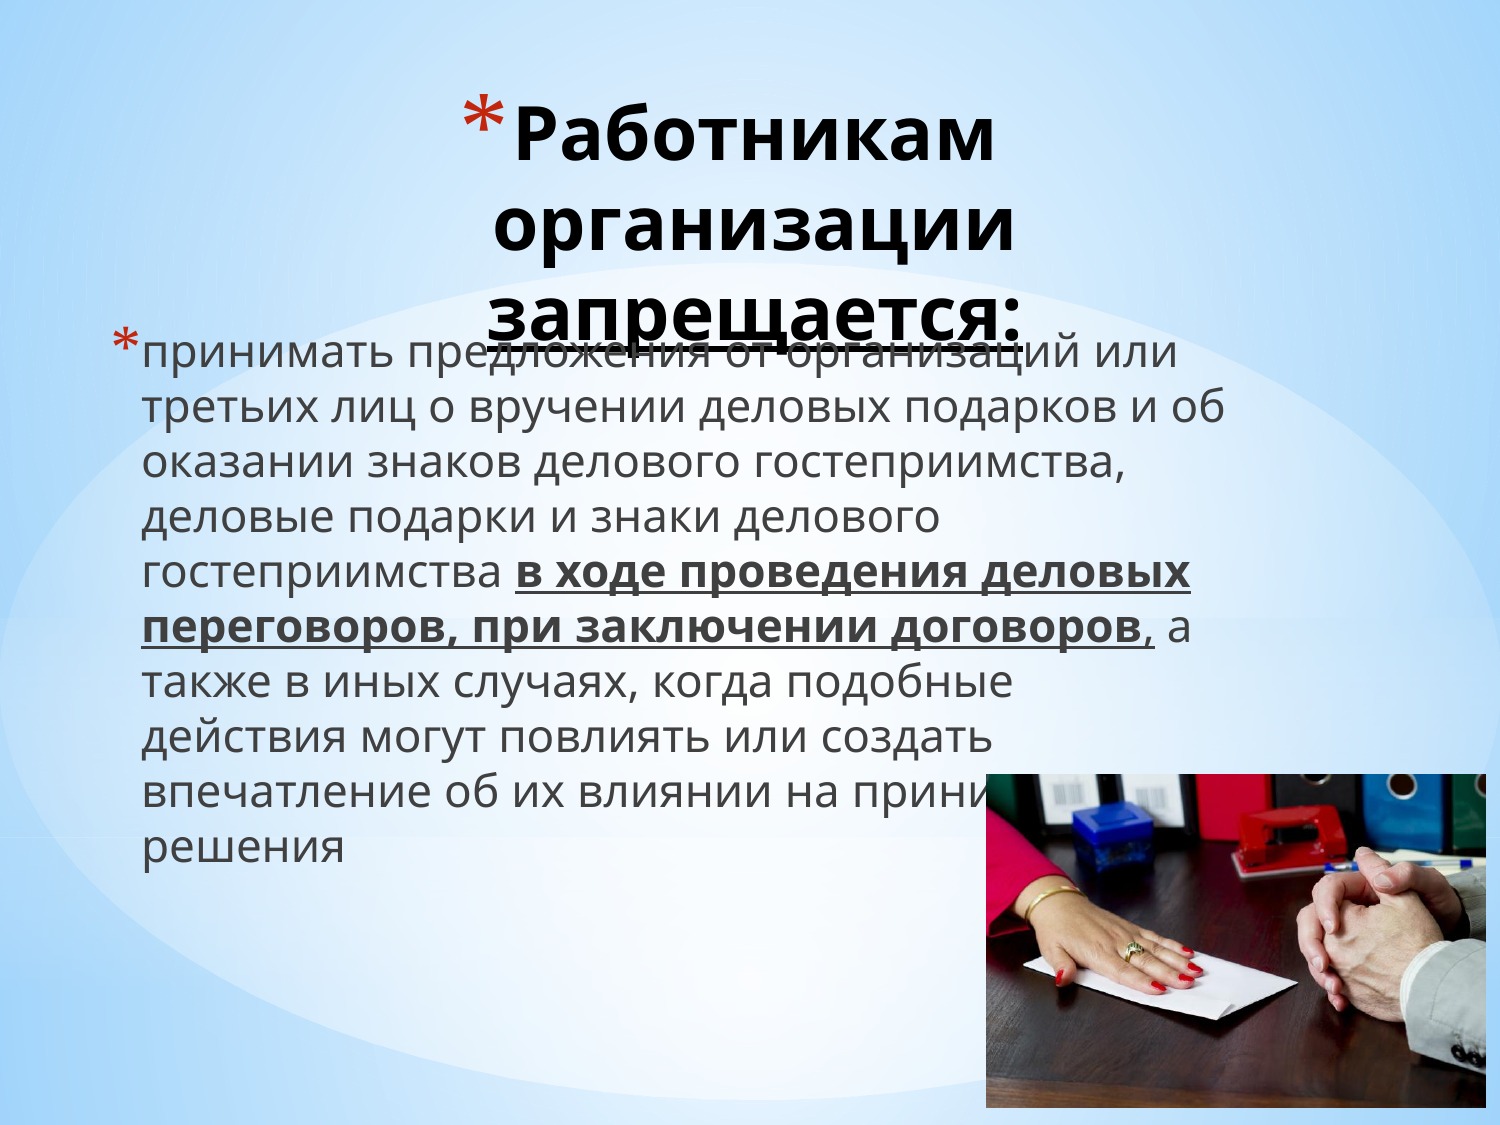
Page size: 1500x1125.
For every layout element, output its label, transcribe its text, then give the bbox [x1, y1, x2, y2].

title Работникам организации запрещается: [194, 78, 1264, 266]
list принимать предложения от организаций или третьих лиц о вручении деловых подарков и об оказании знаков делового гостеприимства, деловые подарки и знаки делового гостеприимства в ходе проведения деловых переговоров, при заключении договоров, а также в иных случаях, когда подобные действия могут повлиять или создать впечатление об их влиянии на принимаемые решения [88, 314, 1245, 885]
picture [985, 774, 1486, 1108]
